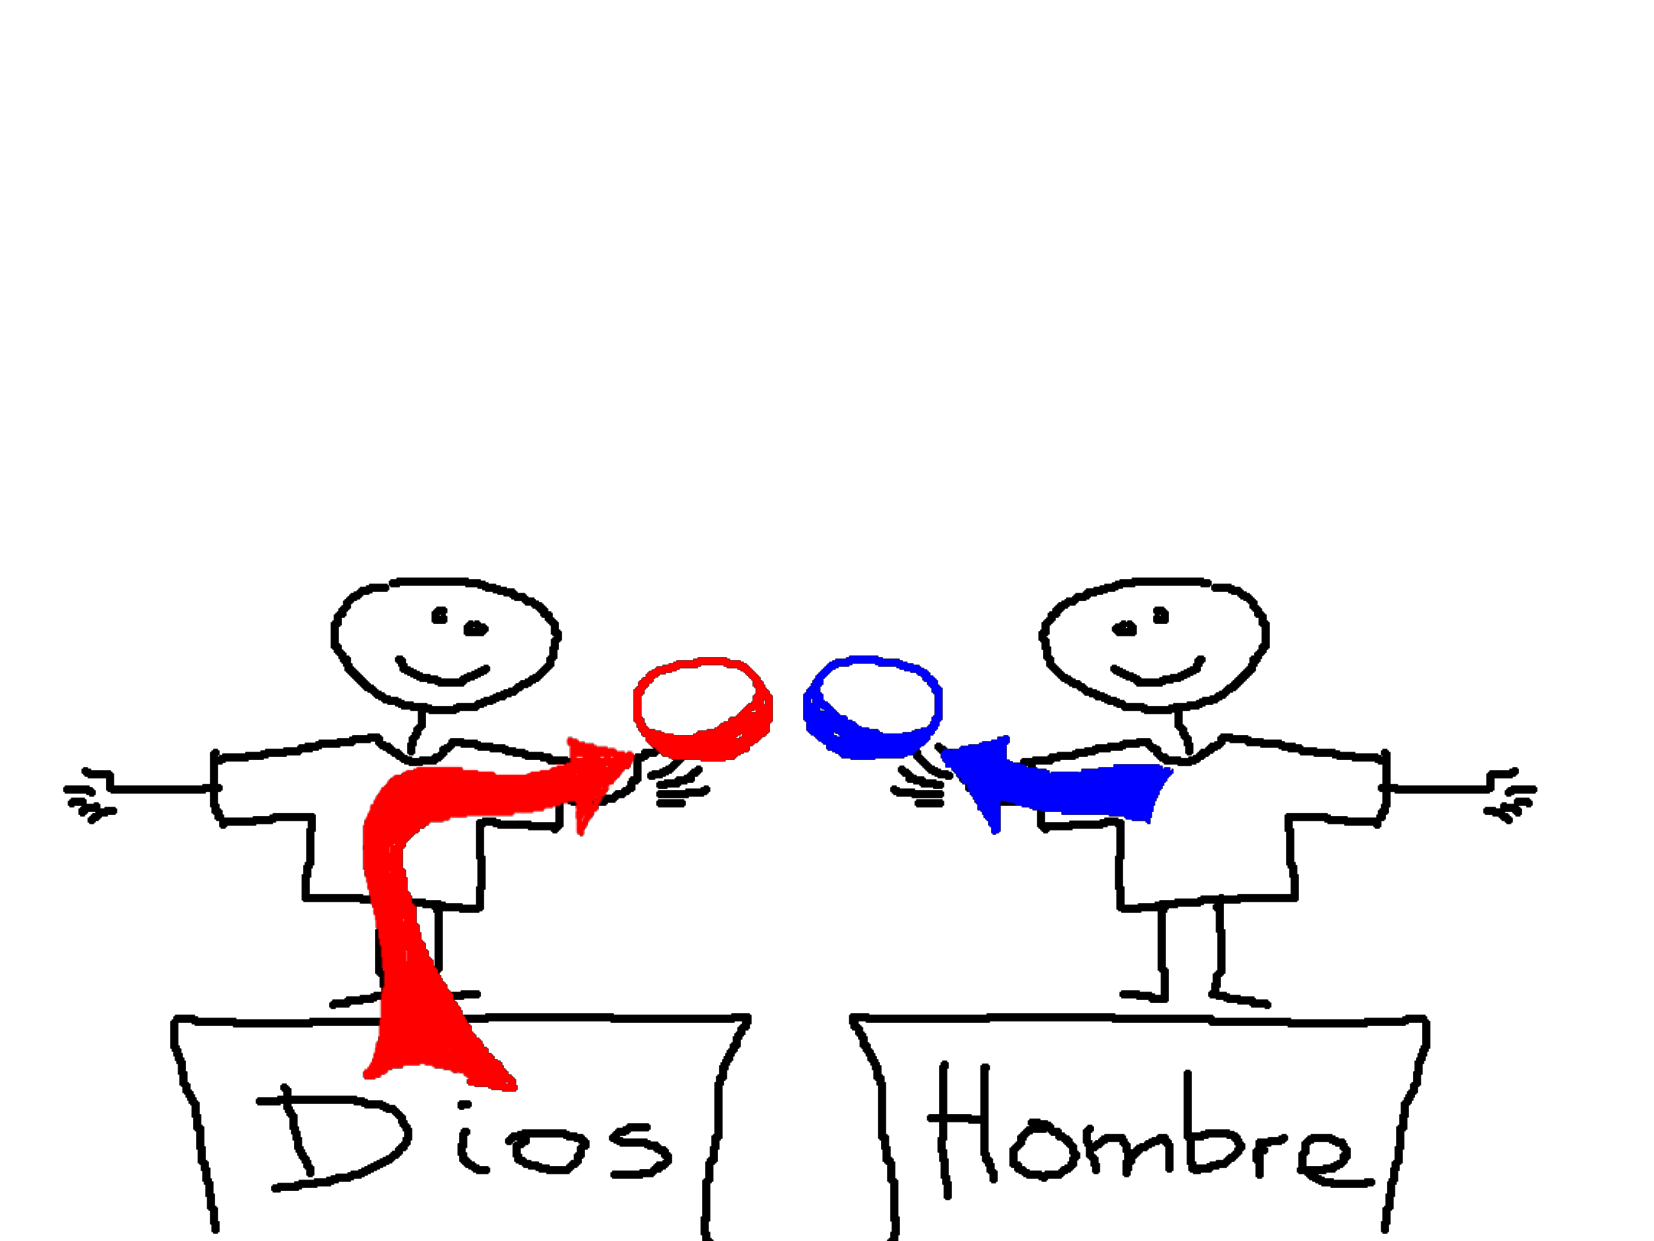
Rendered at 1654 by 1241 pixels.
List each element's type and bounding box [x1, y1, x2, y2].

picture [52, 328, 1654, 1241]
